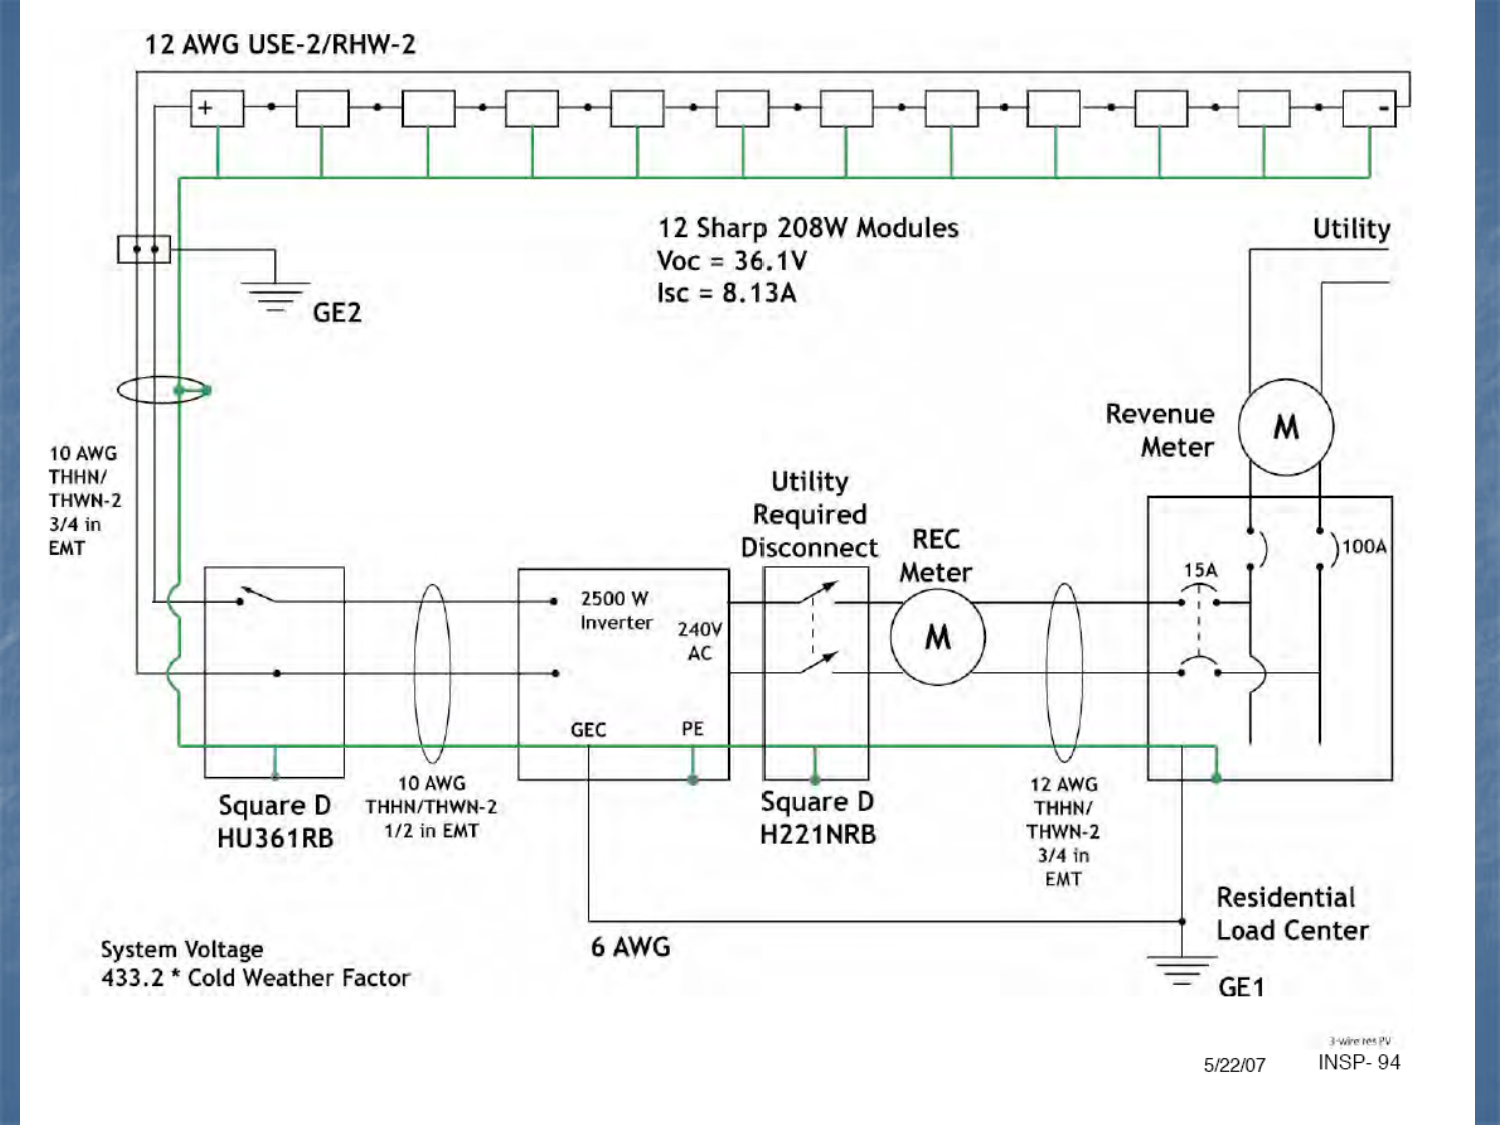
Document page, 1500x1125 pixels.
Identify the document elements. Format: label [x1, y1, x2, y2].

list [19, 0, 1476, 1125]
